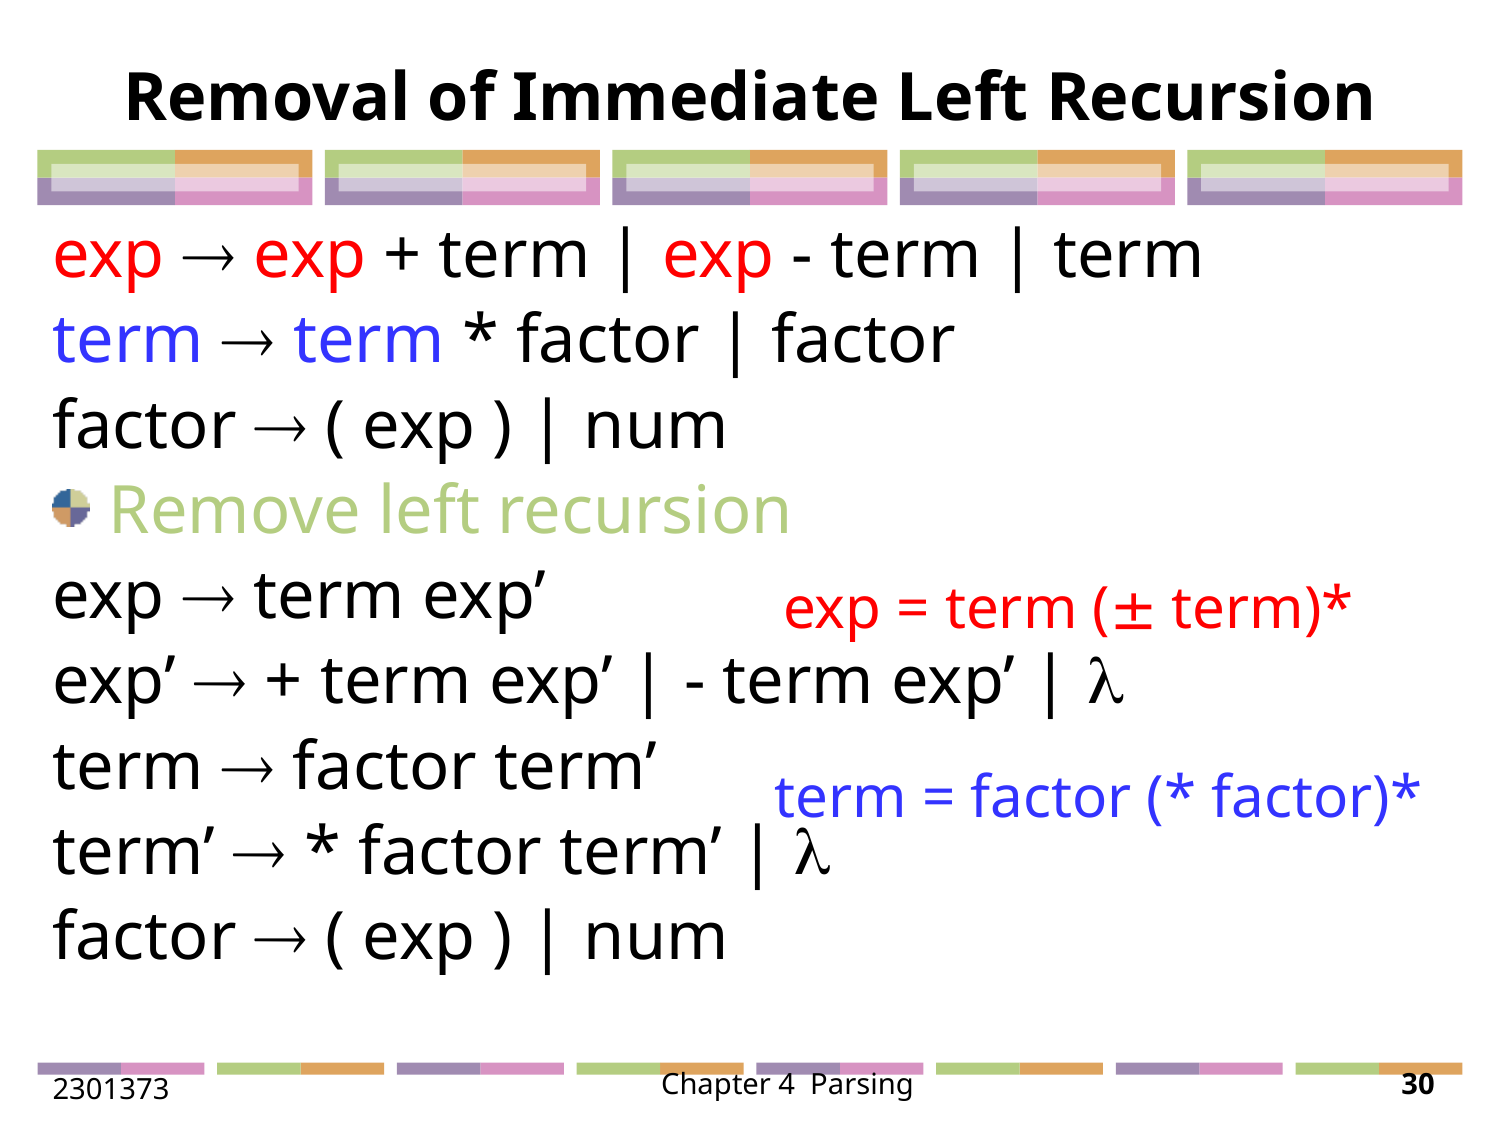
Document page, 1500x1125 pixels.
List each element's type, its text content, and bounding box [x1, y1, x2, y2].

slide_number 30 [1187, 1074, 1450, 1113]
title Removal of Immediate Left Recursion [37, 37, 1463, 150]
list exp  exp + term | exp - term | term term  term * factor | factor factor  ( exp ) | num Remove left recursion exp  term exp’ exp’  + term exp’ | - term exp’ |  term  factor term’ term’  * factor term’ |  factor  ( exp ) | num [37, 212, 1463, 1050]
text_box term = factor (* factor)* [759, 751, 1450, 837]
slide_number 2301373 [37, 1074, 388, 1113]
footer Chapter 4 Parsing [399, 1074, 1175, 1113]
text_box exp = term ( term)* [768, 562, 1384, 648]
picture [52, 489, 90, 527]
